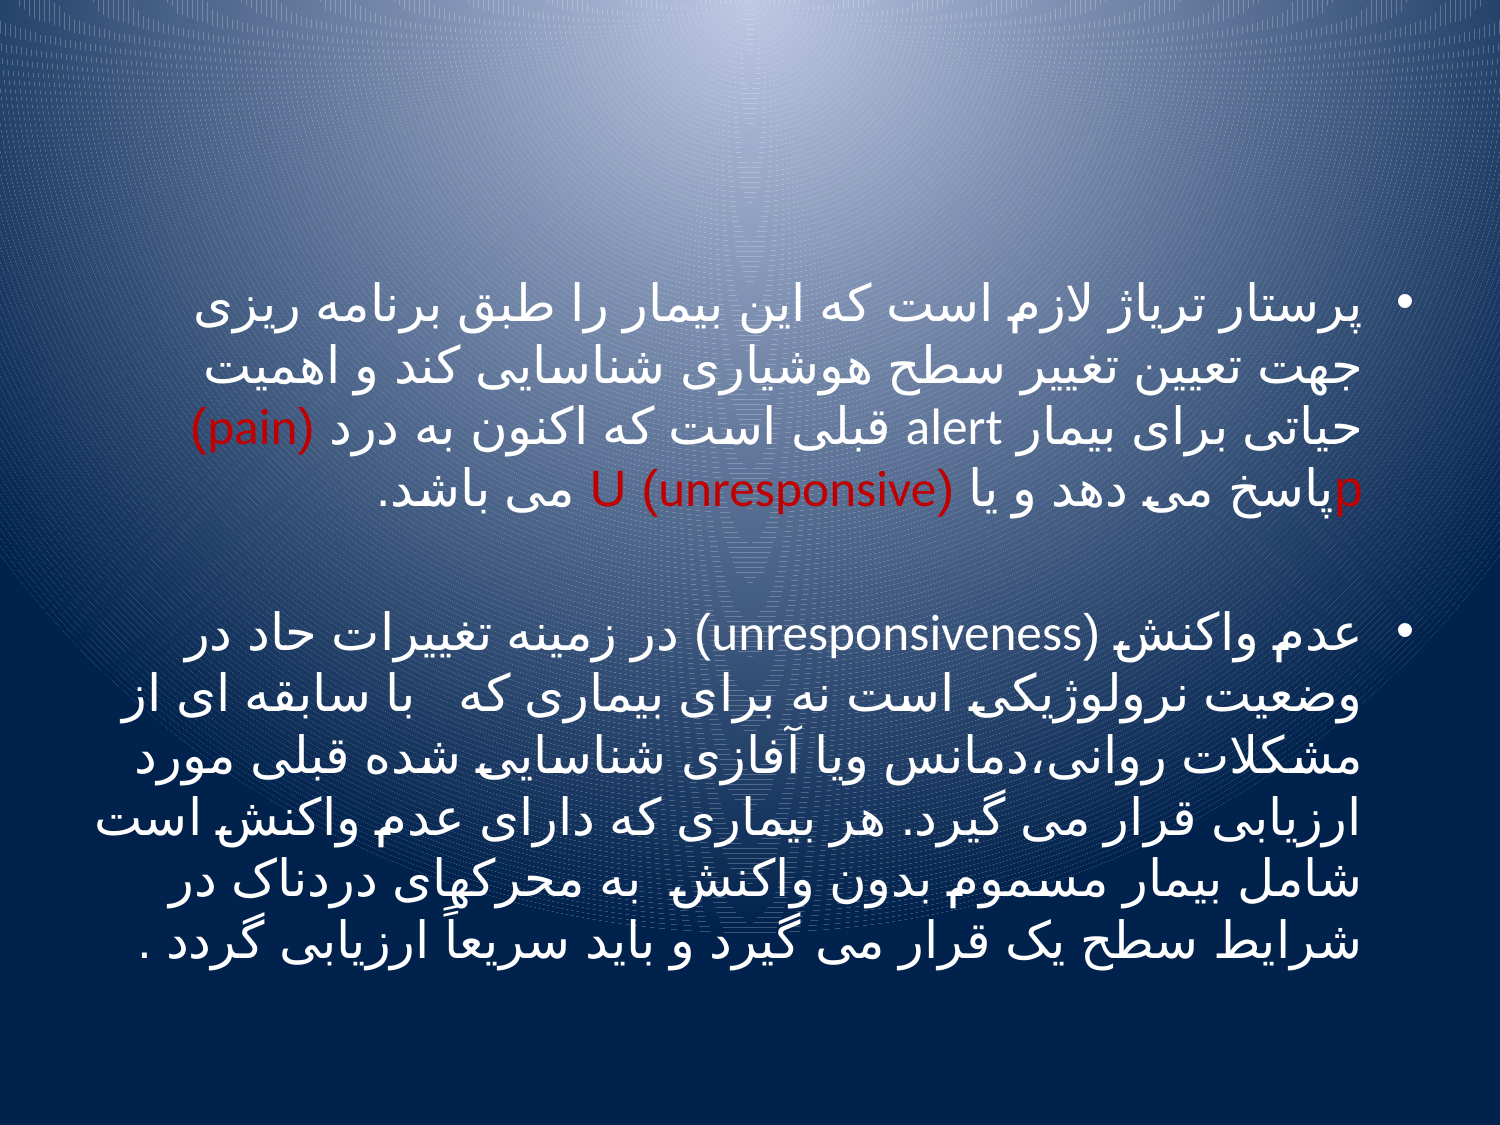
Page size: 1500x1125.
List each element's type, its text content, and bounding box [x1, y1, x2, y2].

list پرستار تریاژ لازم است که این بیمار را طبق برنامه ریزی جهت تعیین تغییر سطح هوشیاری شناسایی کند و اهمیت حیاتی برای بیمار alert قبلی است که اکنون به درد (pain) pپاسخ می دهد و یا (unresponsive) U می باشد. عدم واکنش (unresponsiveness) در زمینه تغییرات حاد در وضعیت نرولوژیکی است نه برای بیماری که با سابقه ای از مشکلات روانی،دمانس ویا آفازی شناسایی شده قبلی مورد ارزیابی قرار می گیرد. هر بیماری که دارای عدم واکنش است شامل بیمار مسموم بدون واکنش به محرکهای دردناک در شرایط سطح یک قرار می گیرد و باید سریعاً ارزیابی گردد . [74, 262, 1426, 1006]
